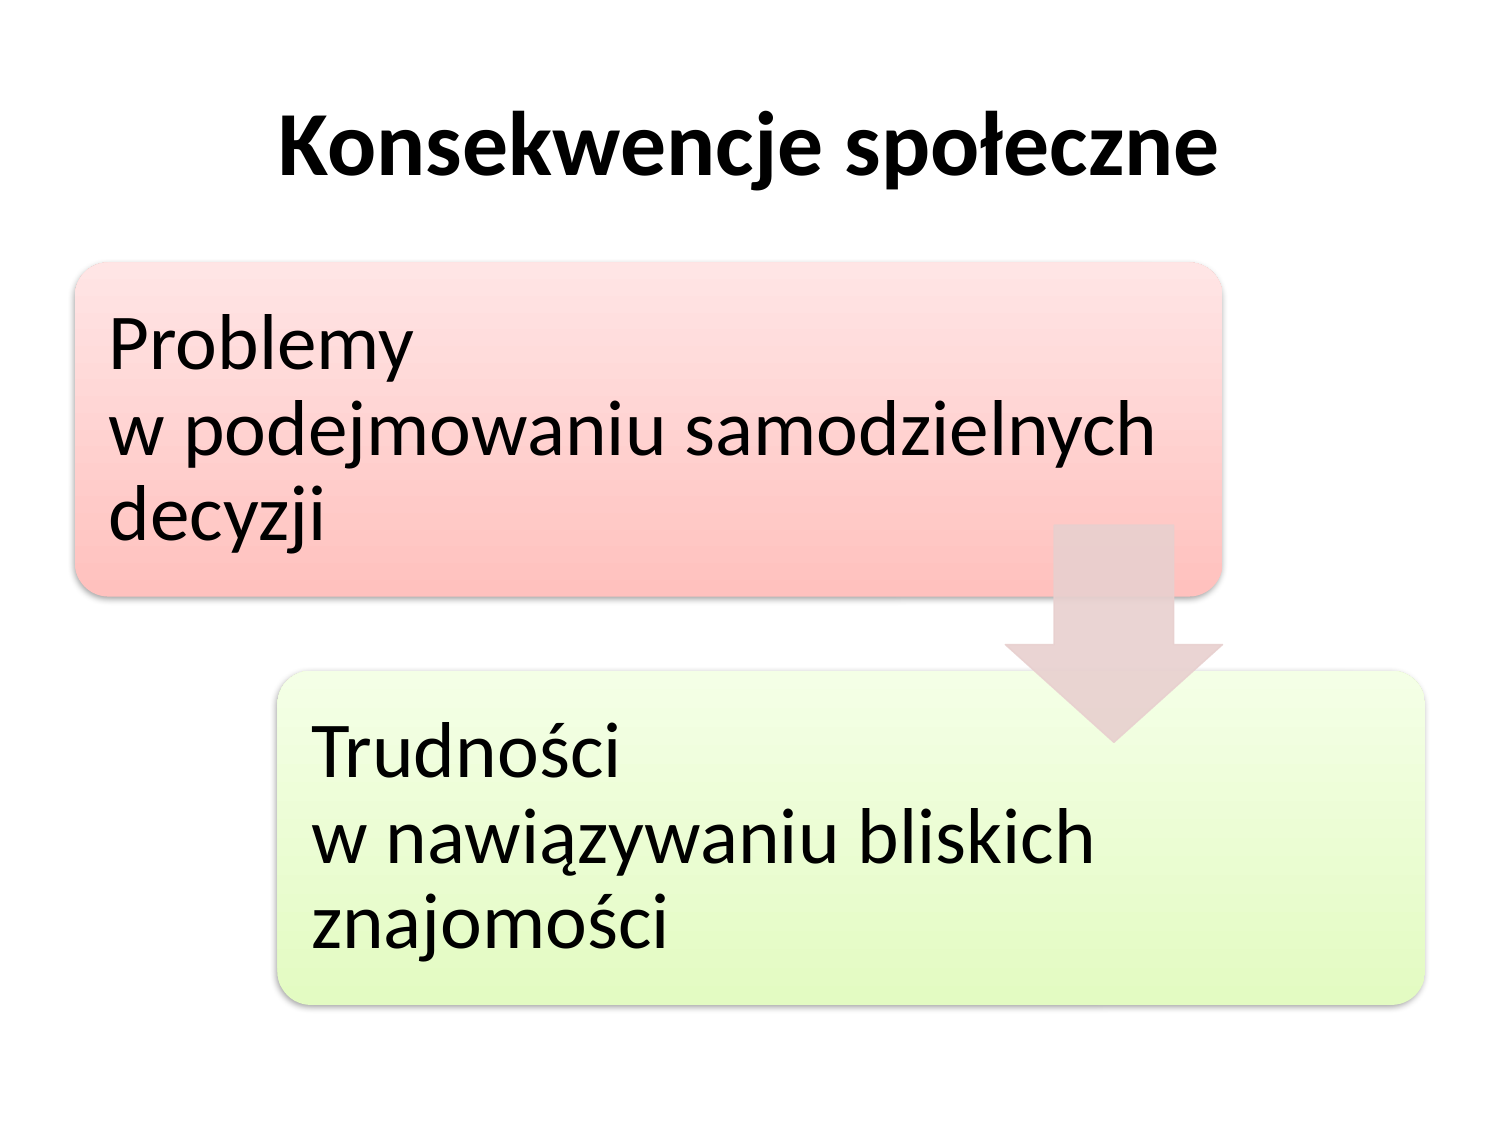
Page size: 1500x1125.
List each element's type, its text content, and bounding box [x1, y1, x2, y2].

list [74, 262, 1426, 1006]
title Konsekwencje społeczne [75, 45, 1425, 233]
